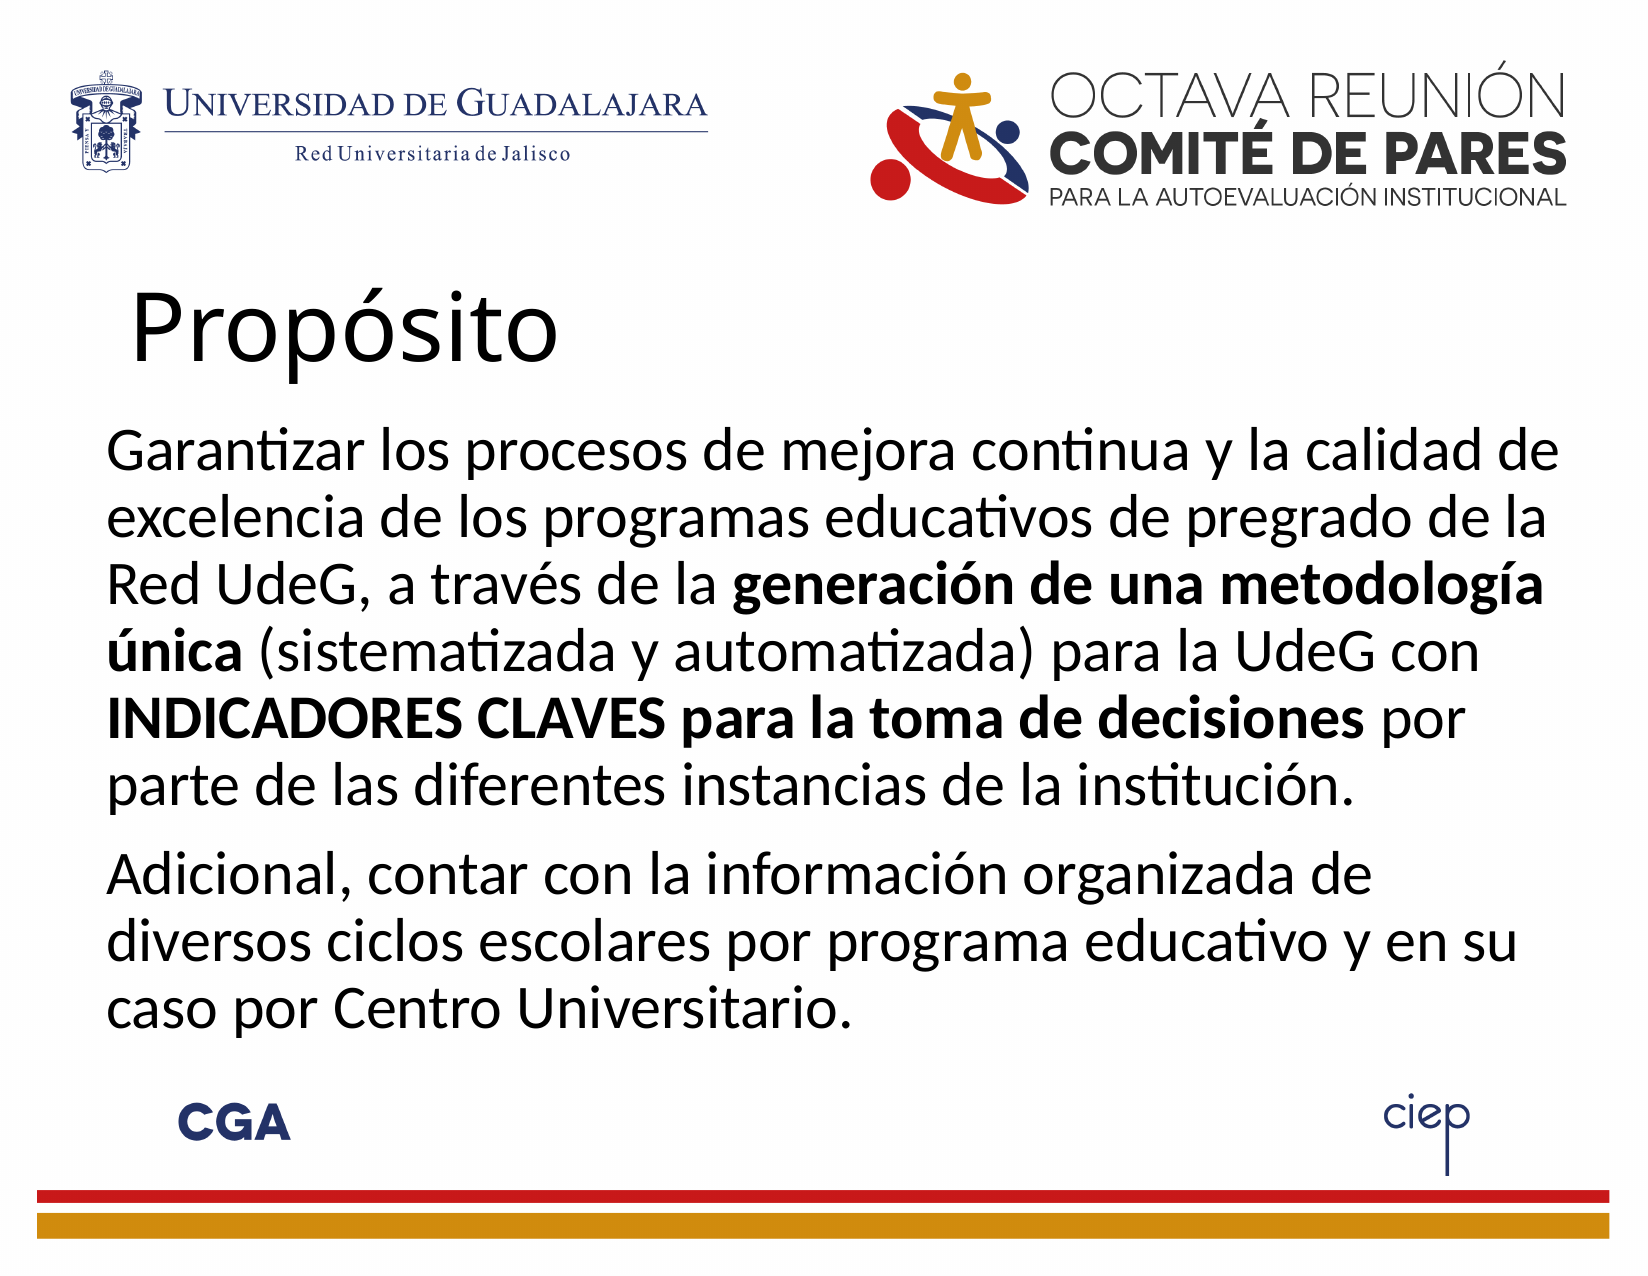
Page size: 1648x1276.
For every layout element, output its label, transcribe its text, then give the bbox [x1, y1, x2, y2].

list Garantizar los procesos de mejora continua y la calidad de excelencia de los programas educativos de pregrado de la Red UdeG, a través de la generación de una metodología única (sistematizada y automatizada) para la UdeG con INDICADORES CLAVES para la toma de decisiones por parte de las diferentes instancias de la institución. Adicional, contar con la información organizada de diversos ciclos escolares por programa educativo y en su caso por Centro Universitario. [91, 409, 1581, 1075]
picture [0, 0, 1648, 1276]
title Propósito [113, 270, 1535, 390]
